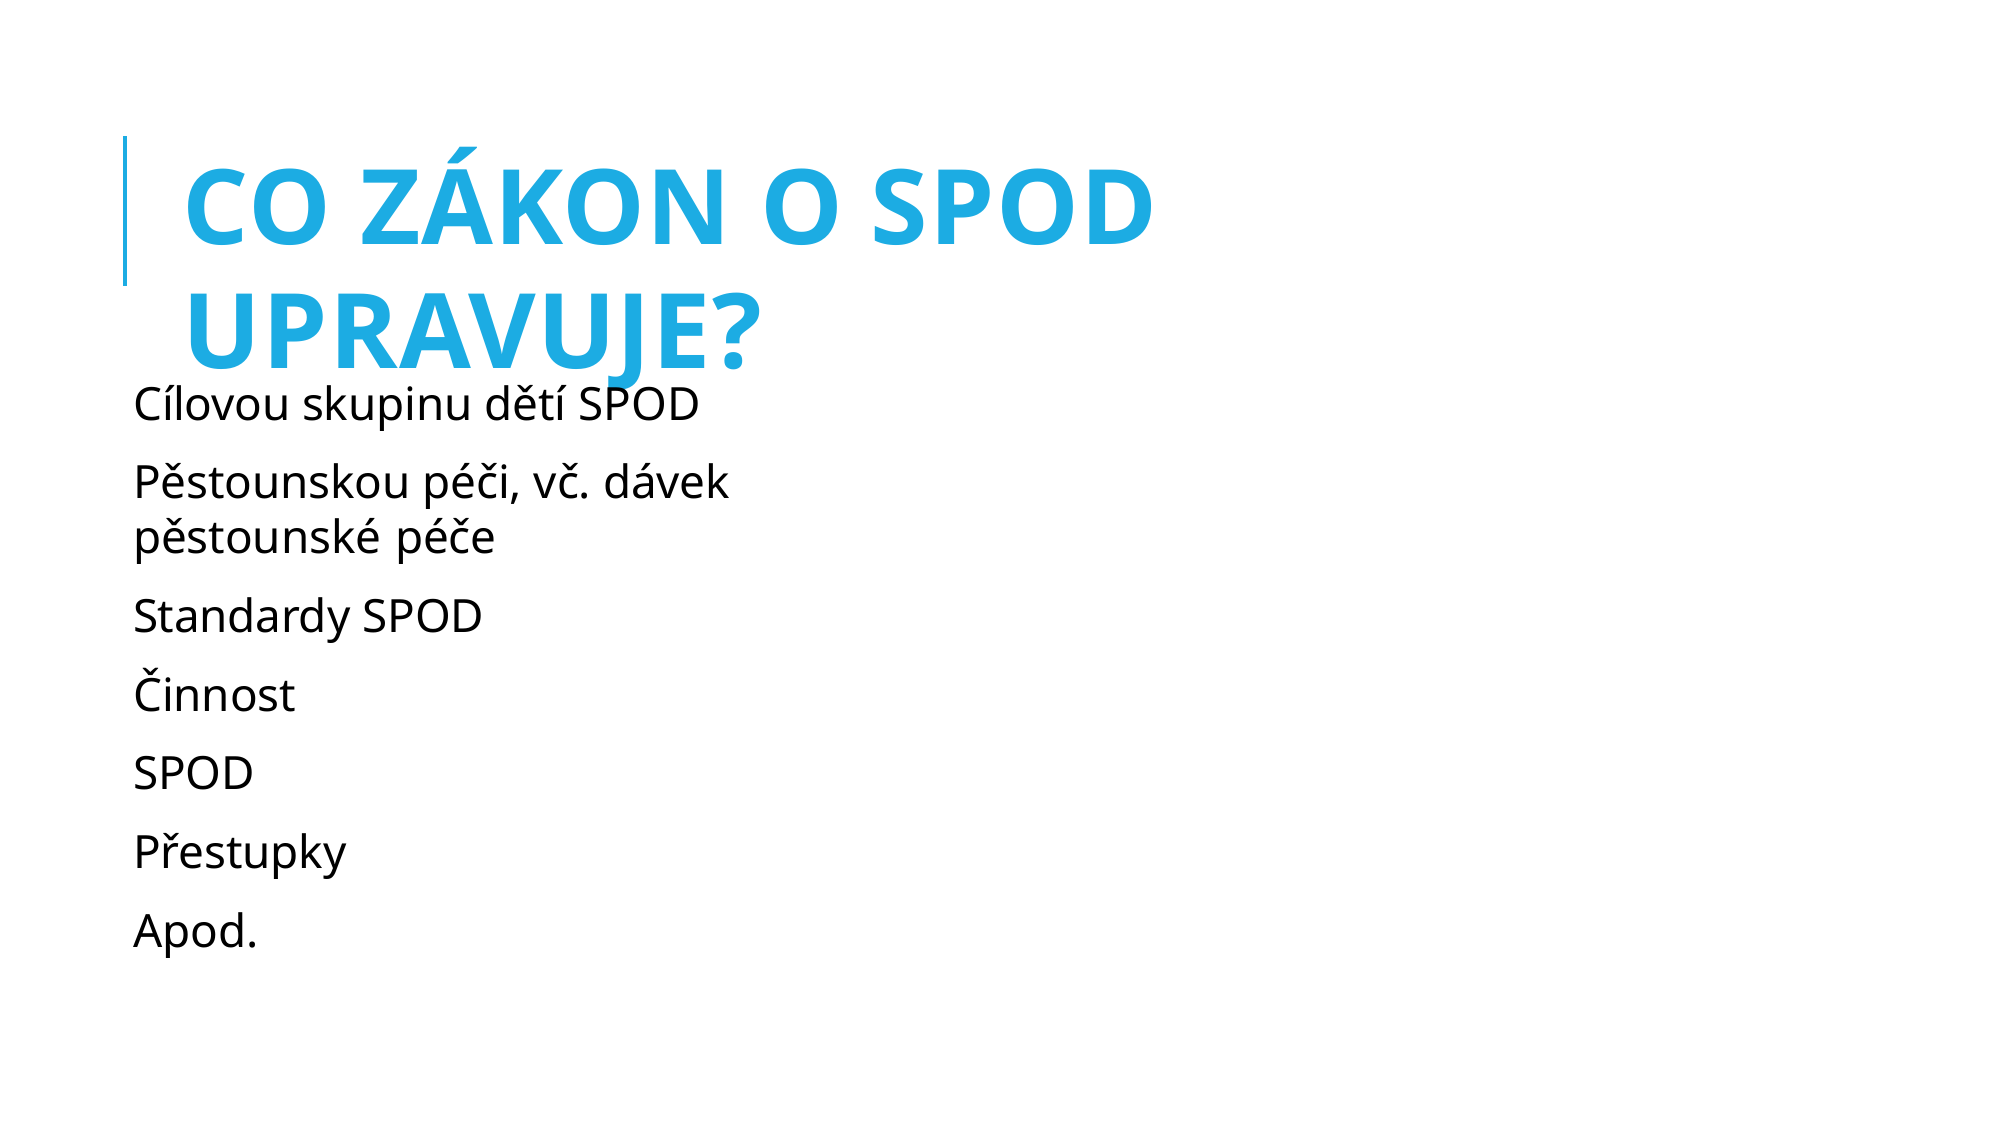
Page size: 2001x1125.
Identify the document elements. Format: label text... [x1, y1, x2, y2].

text_box Cílovou skupinu dětí SPOD Pěstounskou péči, vč. dávek pěstounské péče Standardy SPOD Činnost SPOD Přestupky Apod. [131, 348, 947, 957]
title CO ZÁKON O SPOD UPRAVUJE? [180, 137, 1352, 390]
